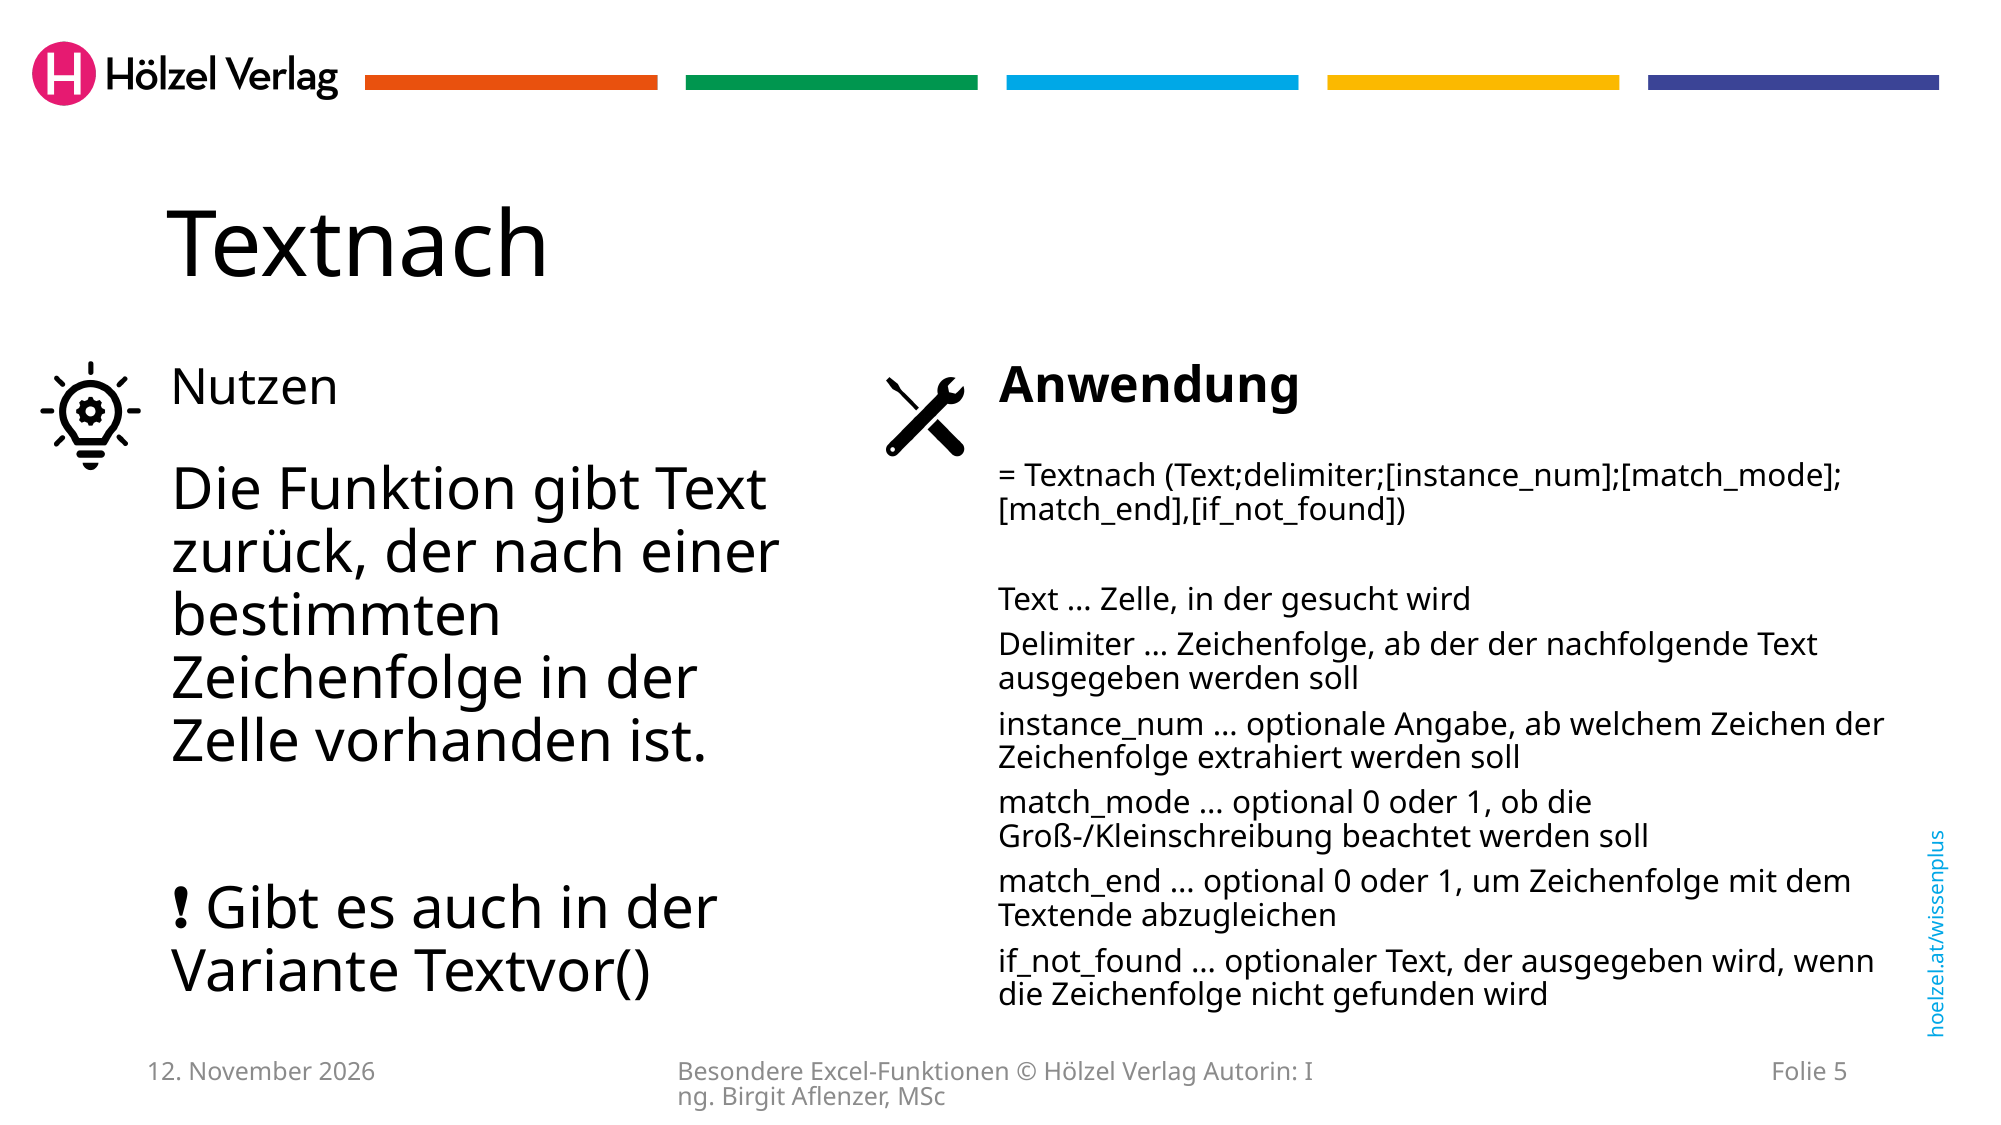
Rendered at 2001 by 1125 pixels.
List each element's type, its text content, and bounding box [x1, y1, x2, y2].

list = Textnach (Text;delimiter;[instance_num];[match_mode];[match_end],[if_not_found]) Text … Zelle, in der gesucht wird Delimiter … Zeichenfolge, ab der der nachfolgende Text ausgegeben werden soll instance_num … optionale Angabe, ab welchem Zeichen der Zeichenfolge extrahiert werden soll match_mode … optional 0 oder 1, ob die Groß-/Kleinschreibung beachtet werden soll match_end … optional 0 oder 1, um Zeichenfolge mit dem Textende abzugleichen if_not_found … optionaler Text, der ausgegeben wird, wenn die Zeichenfolge nicht gefunden wird [983, 452, 1913, 1030]
picture [1299, 75, 1940, 90]
picture [365, 75, 1006, 90]
title Textnach [151, 163, 1719, 331]
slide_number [131, 1042, 582, 1103]
list Die Funktion gibt Text zurück, der nach einer bestimmten Zeichenfolge in der Zelle vorhanden ist. ❗ Gibt es auch in der Variante Textvor() [156, 452, 850, 1030]
picture [18, 34, 352, 113]
slide_number Folie 5 [1412, 1042, 1863, 1103]
list Nutzen [155, 340, 972, 423]
picture [877, 369, 972, 464]
list Anwendung [984, 338, 1801, 422]
footer Besondere Excel-Funktionen © Hölzel Verlag Autorin: Ing. Birgit Aflenzer, MSc [662, 1042, 1338, 1103]
picture [31, 356, 152, 478]
